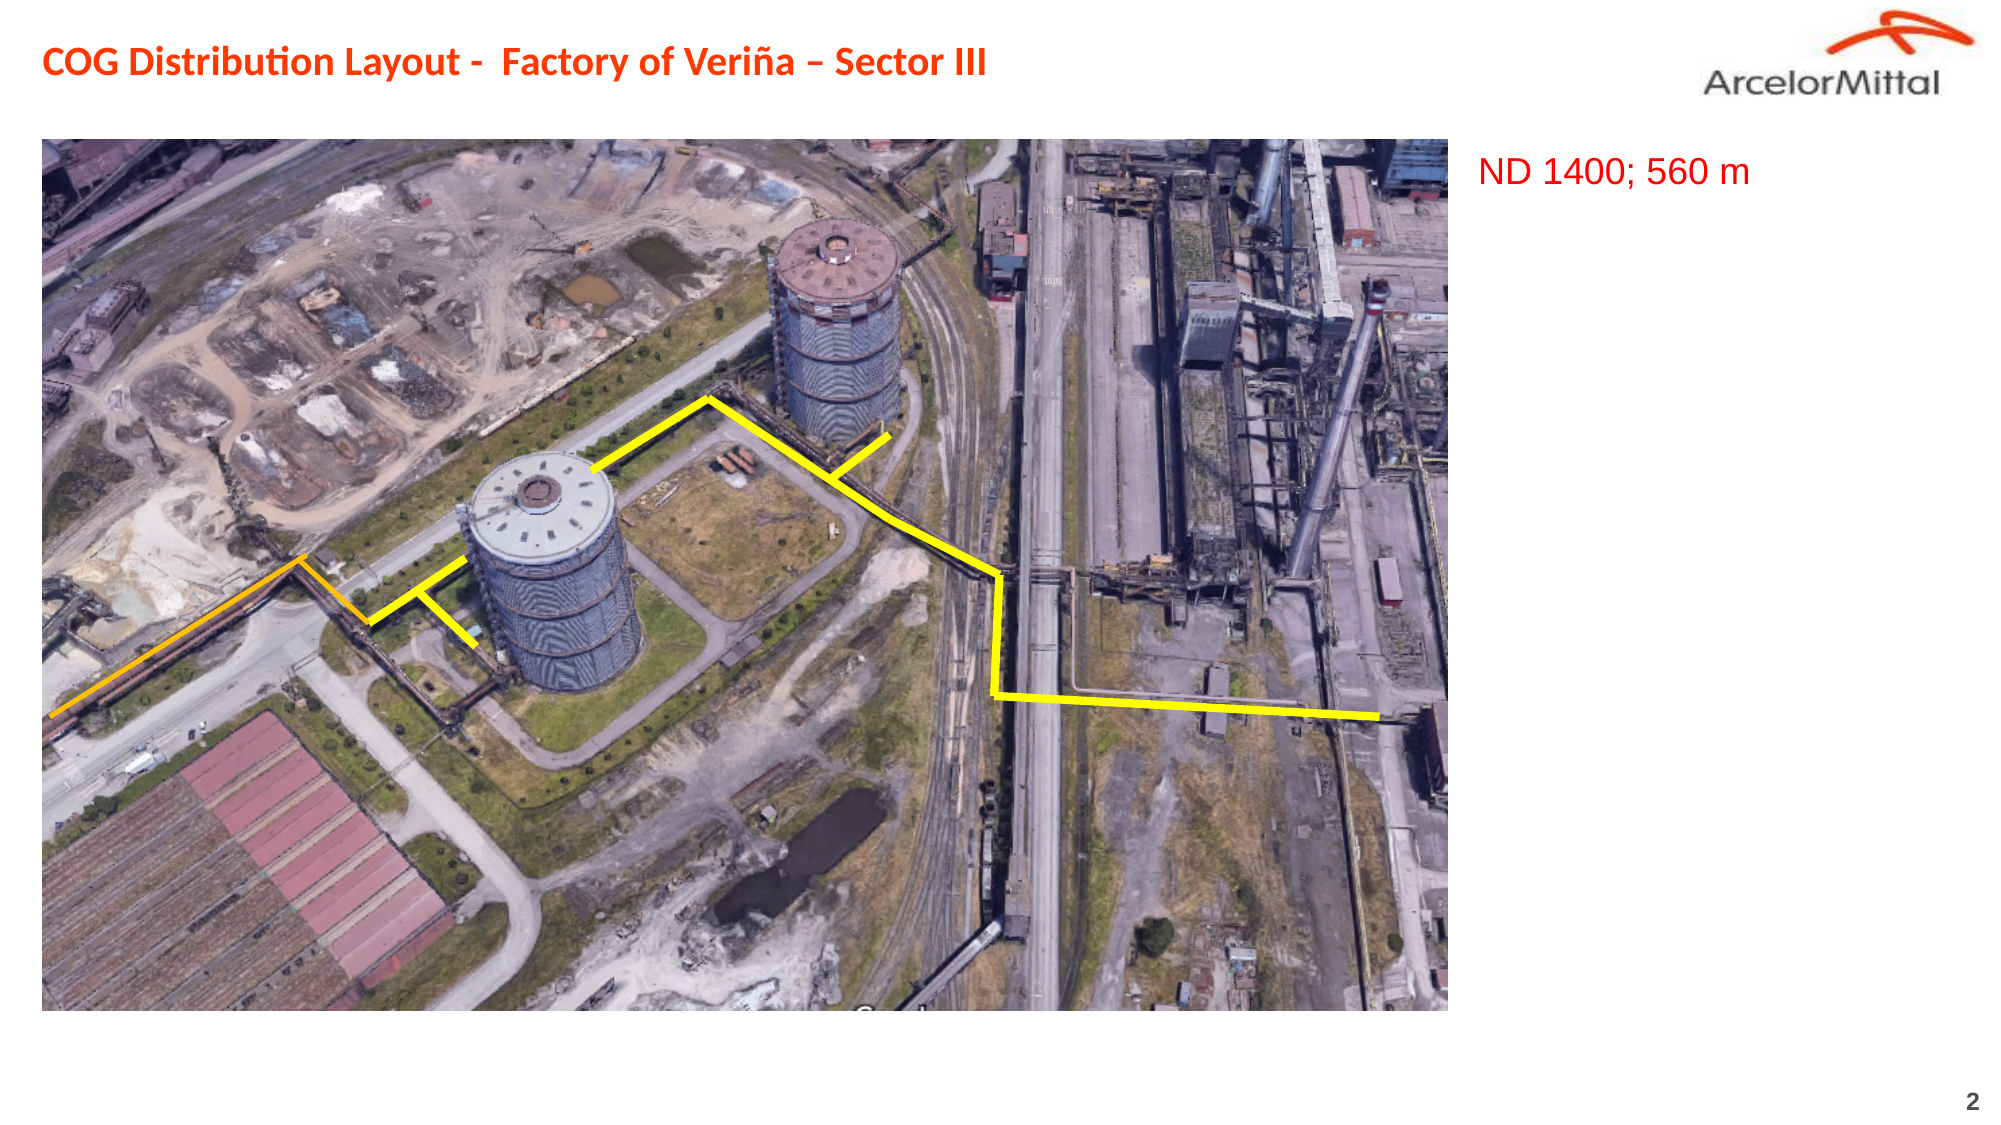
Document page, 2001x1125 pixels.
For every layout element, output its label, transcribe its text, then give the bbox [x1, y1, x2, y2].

picture [42, 139, 1448, 1011]
text_box COG Distribution Layout - Factory of Veriña – Sector III [42, 50, 1419, 117]
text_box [707, 397, 890, 520]
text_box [369, 557, 466, 624]
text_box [993, 695, 1380, 717]
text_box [889, 518, 1000, 576]
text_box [831, 434, 890, 479]
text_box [590, 397, 706, 472]
text_box ND 1400; 560 m [1463, 139, 1982, 235]
picture [1699, 7, 1983, 98]
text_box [49, 554, 307, 718]
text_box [309, 557, 369, 624]
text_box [993, 583, 1000, 697]
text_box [416, 590, 477, 647]
